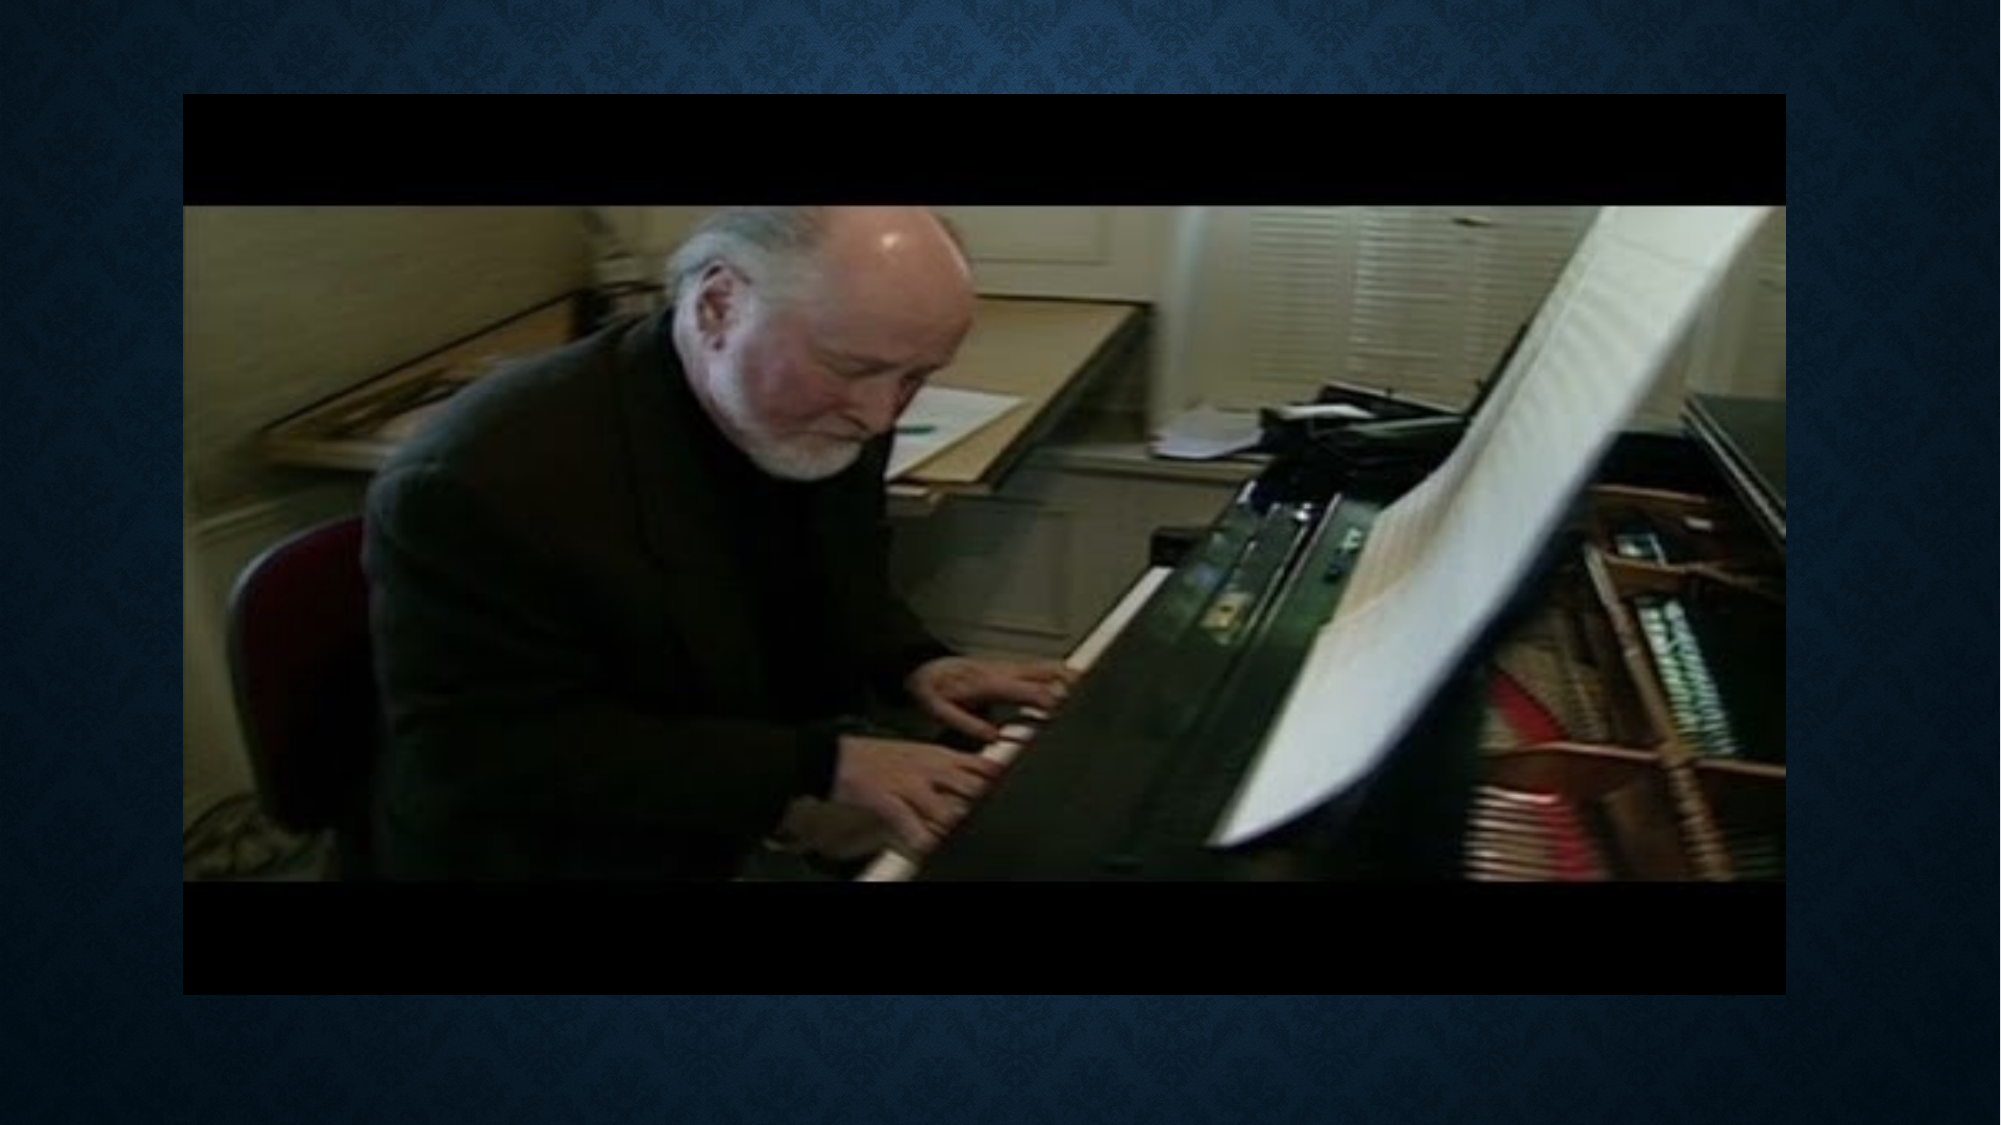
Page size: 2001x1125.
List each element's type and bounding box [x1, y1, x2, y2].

list [181, 93, 1787, 997]
